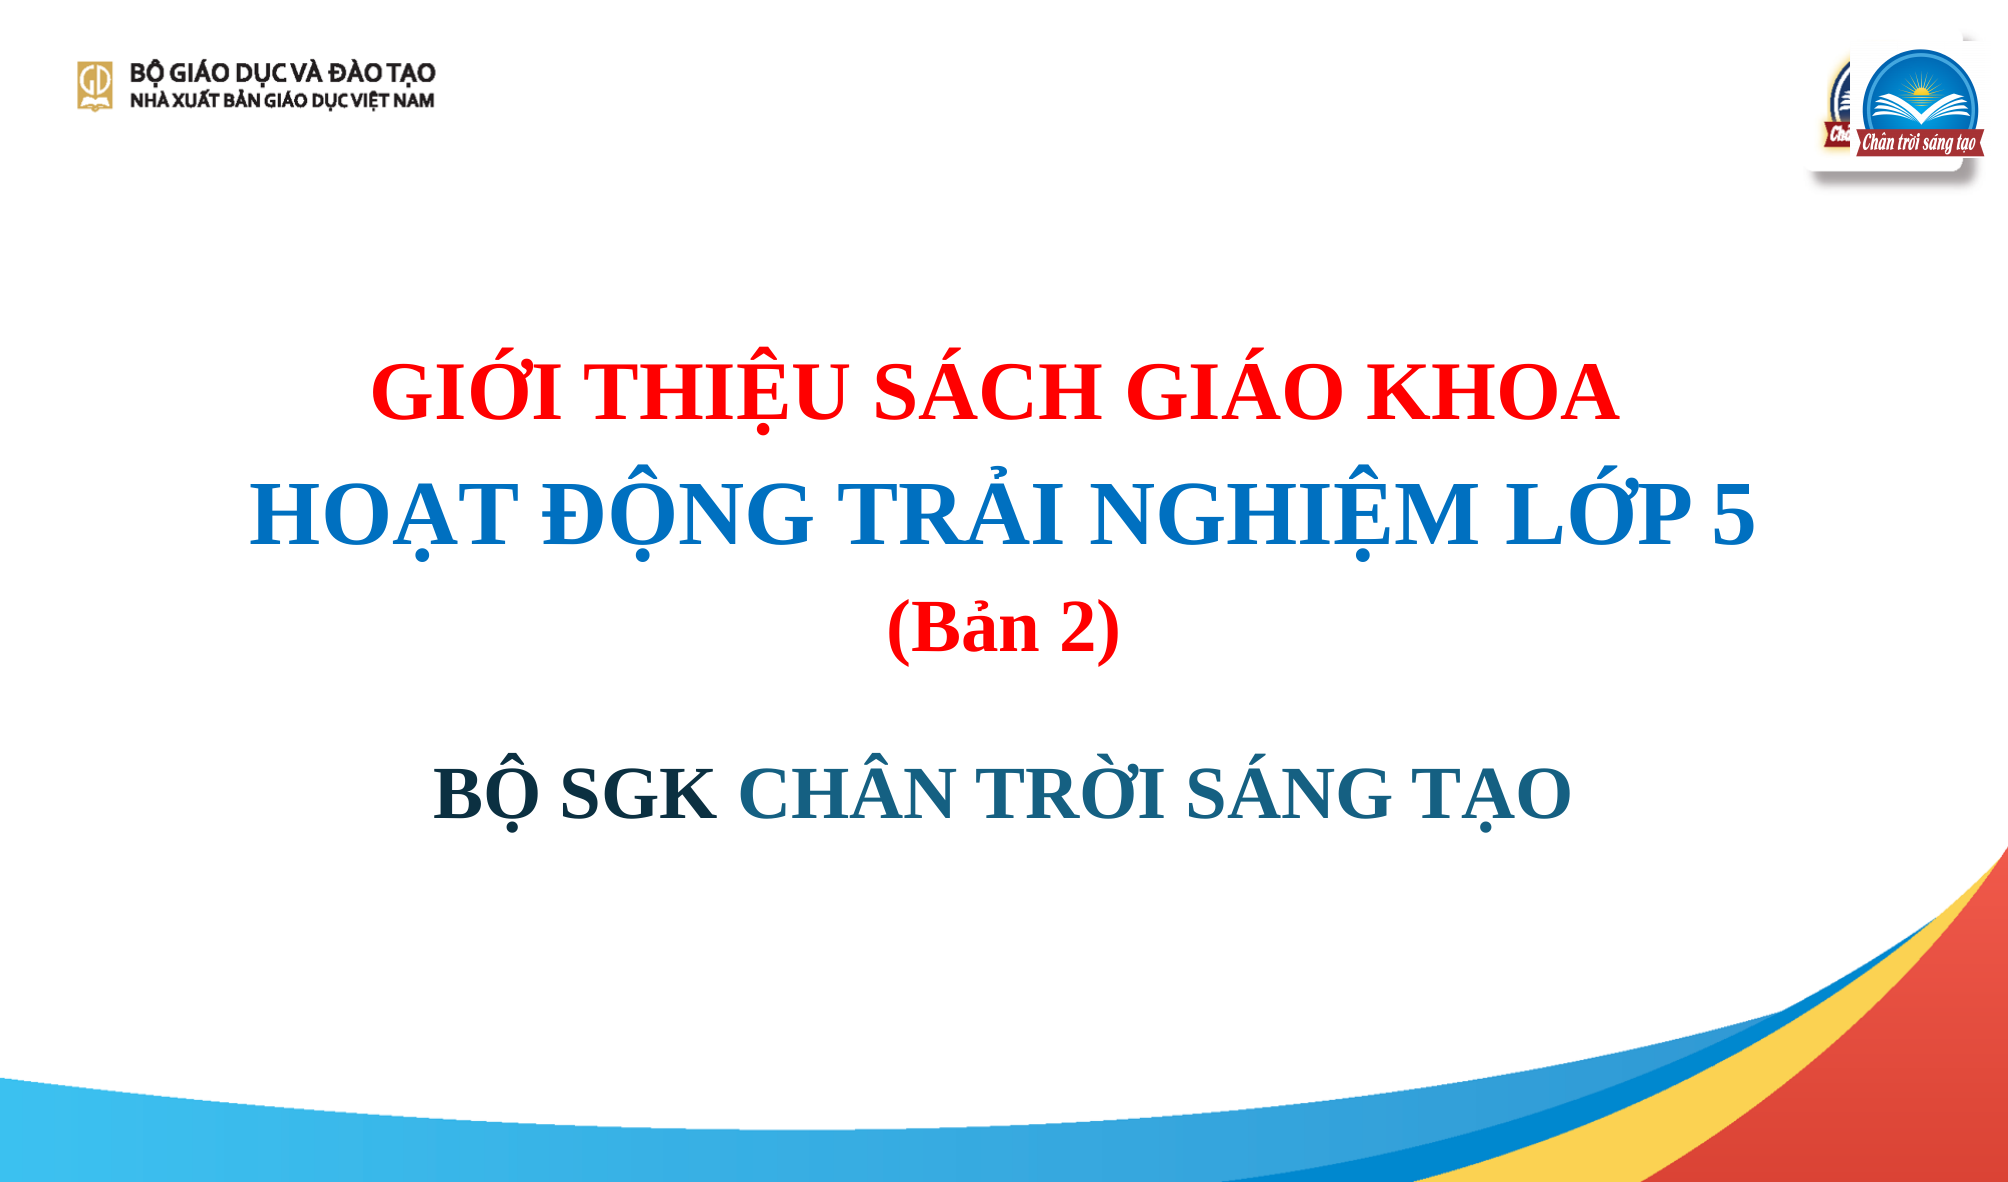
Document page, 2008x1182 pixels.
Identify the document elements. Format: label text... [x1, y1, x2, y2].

picture [0, 0, 2008, 1182]
title GIỚI THIỆU SÁCH GIÁO KHOA HOẠT ĐỘNG TRẢI NGHIỆM LỚP 5 (Bản 2) [67, 311, 1941, 674]
subtitle BỘ SGK CHÂN TRỜI SÁNG TẠO [253, 746, 1754, 877]
